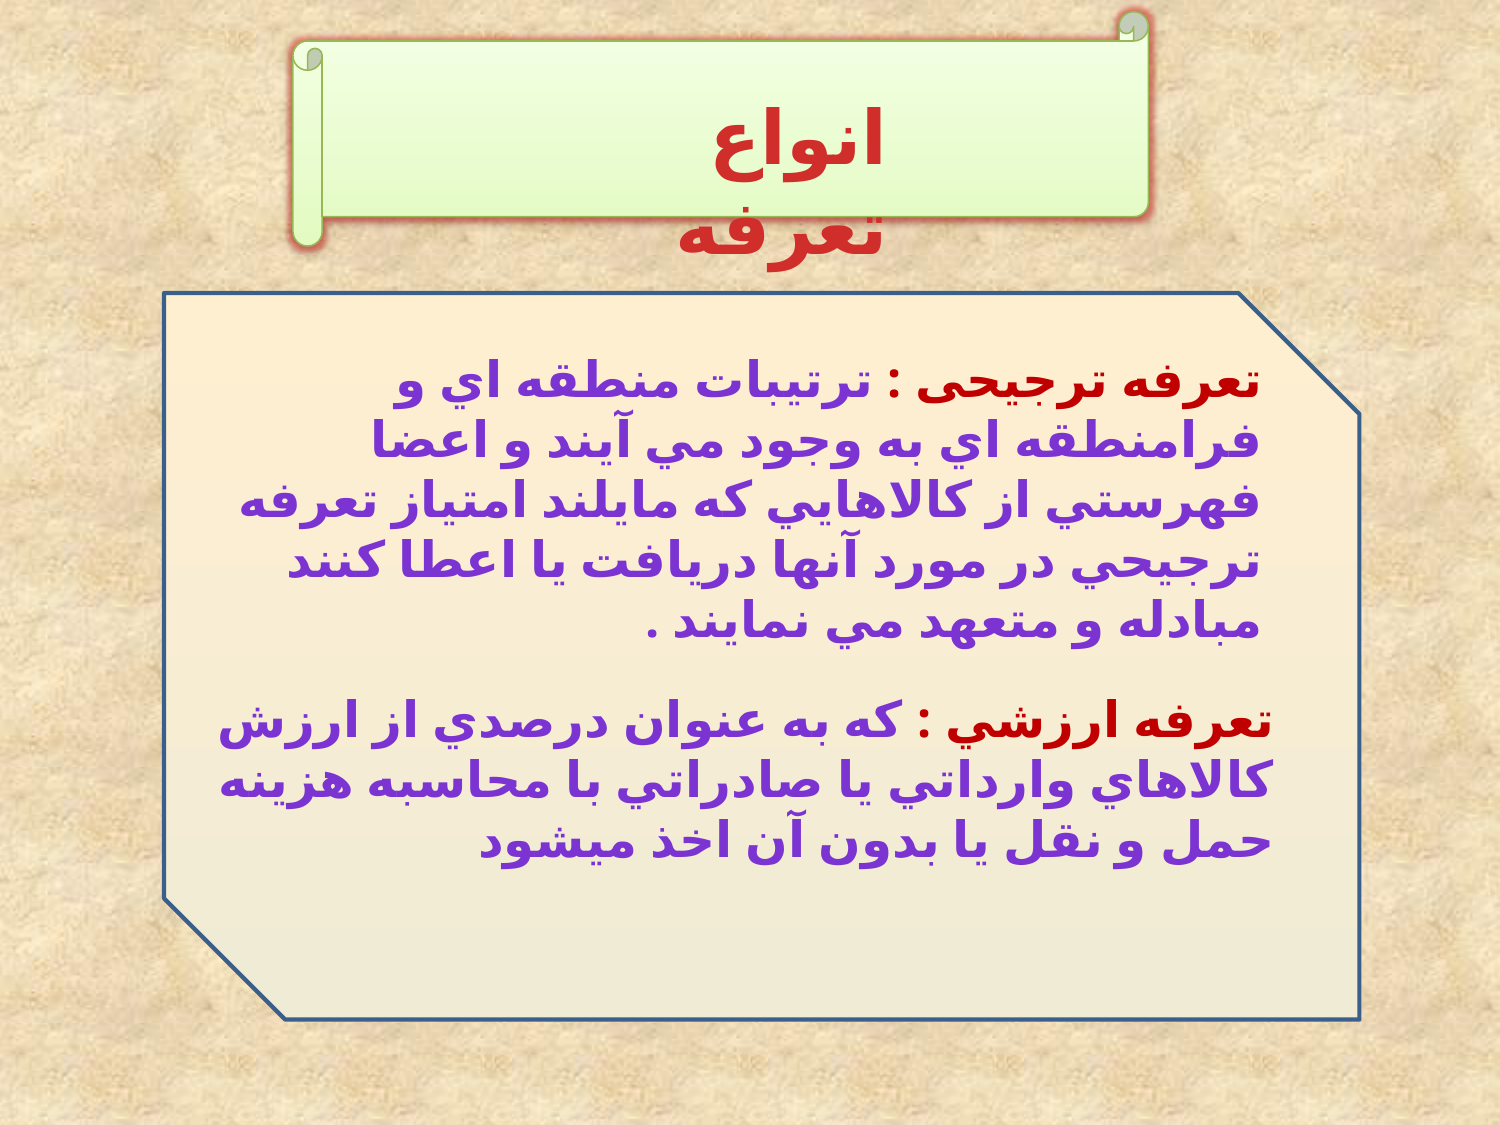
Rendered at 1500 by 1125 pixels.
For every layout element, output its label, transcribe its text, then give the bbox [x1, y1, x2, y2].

text_box انواع تعرفه [515, 81, 903, 277]
text_box [161, 290, 1362, 1022]
text_box [292, 10, 1150, 247]
text_box تعرفه ترجیحی : ترتيبات منطقه اي و فرامنطقه اي به وجود مي آيند و اعضا فهرستي از كالاهايي كه مايلند امتياز تعرفه ترجيحي در مورد آنها دريافت يا اعطا كنند مبادله و متعهد مي نمايند . [199, 339, 1278, 679]
picture [0, 0, 1500, 1125]
text_box تعرفه ارزشي : كه به عنوان درصدي از ارزش كالاهاي وارداتي يا صادراتي با محاسبه هزينه حمل و نقل يا بدون آن اخذ ميشود [187, 679, 1289, 995]
